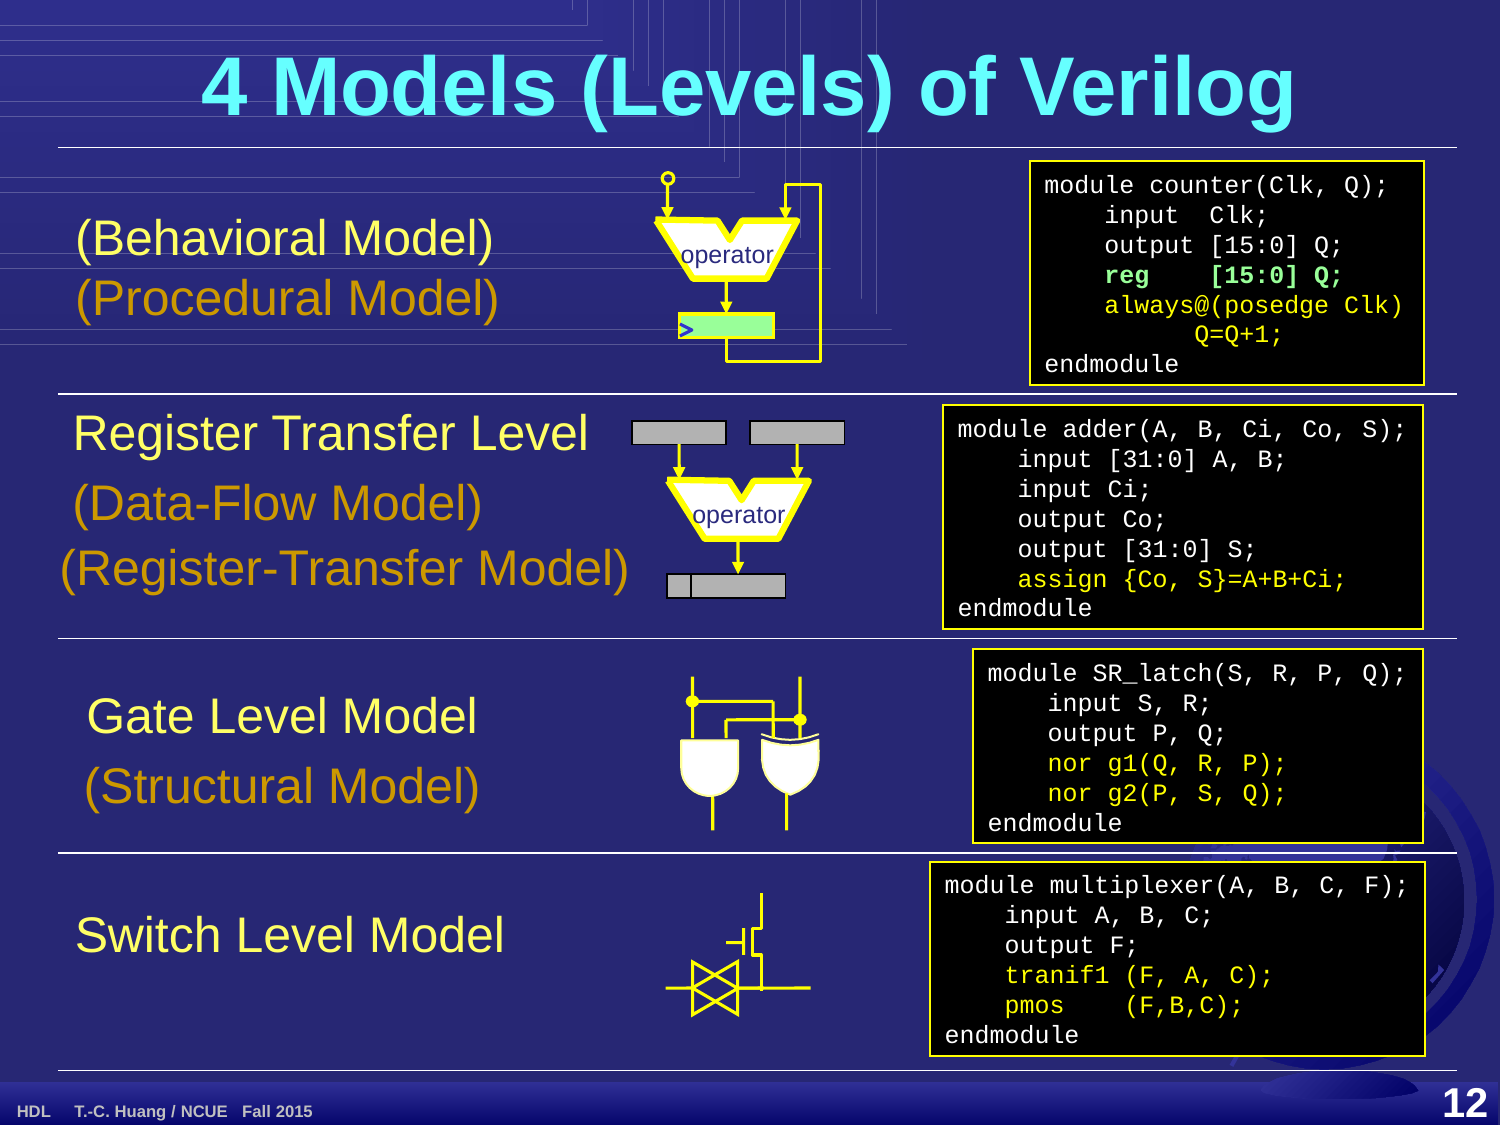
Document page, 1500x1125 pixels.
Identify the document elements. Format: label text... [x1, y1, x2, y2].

text_box 4 Models (Levels) of Verilog [0, 24, 1500, 141]
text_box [40, 147, 1458, 1071]
